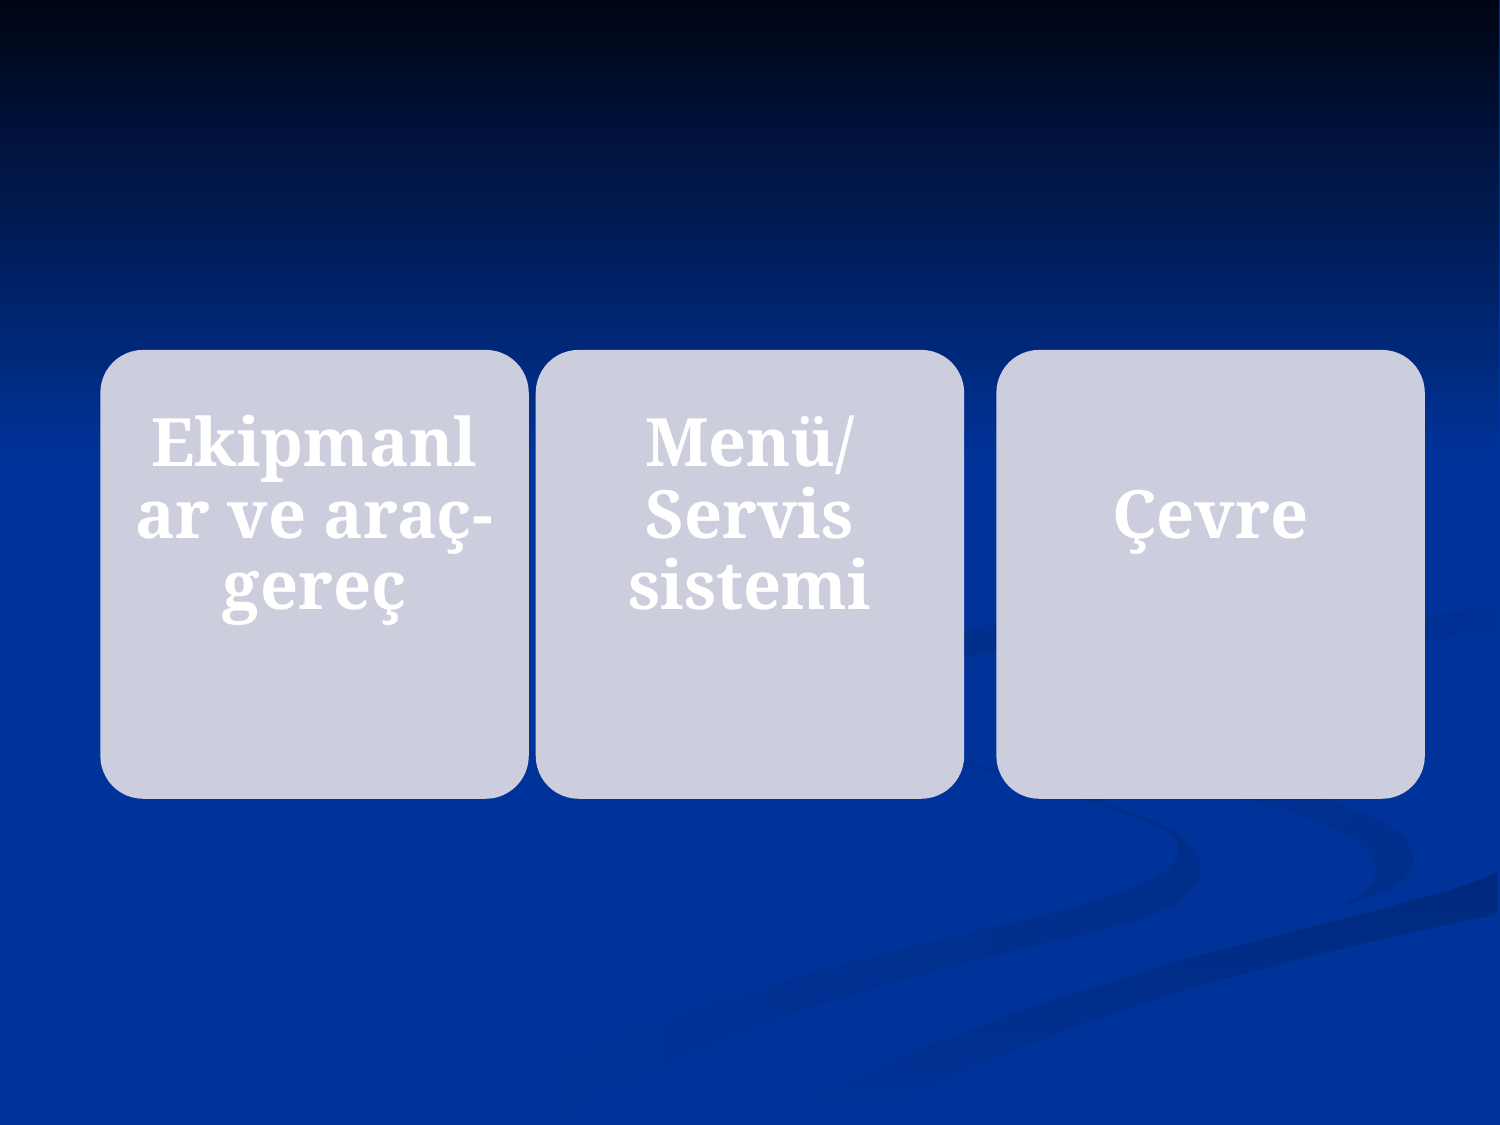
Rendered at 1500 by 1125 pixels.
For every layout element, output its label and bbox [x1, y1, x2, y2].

list [74, 349, 1426, 799]
